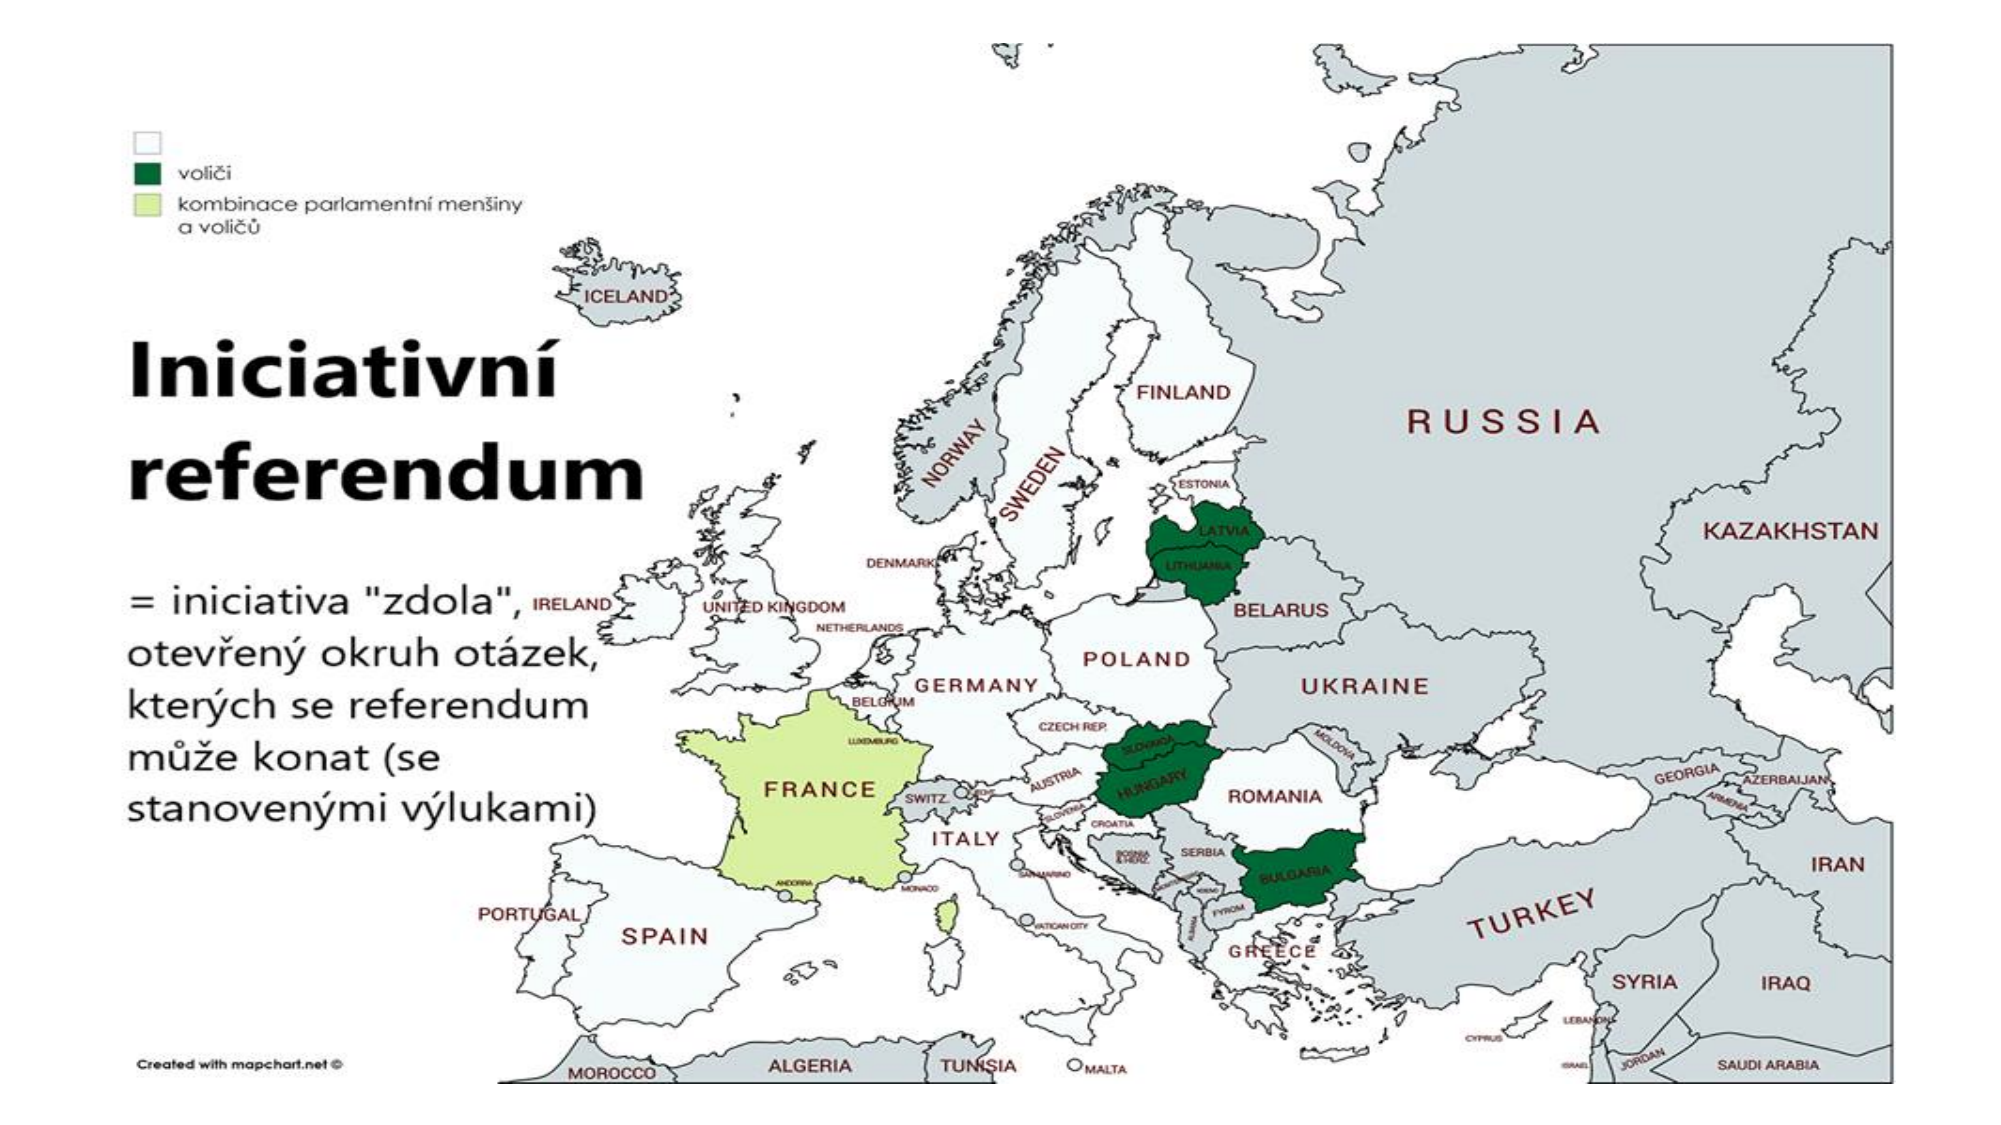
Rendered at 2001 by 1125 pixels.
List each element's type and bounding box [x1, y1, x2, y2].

list [92, 43, 1896, 1084]
